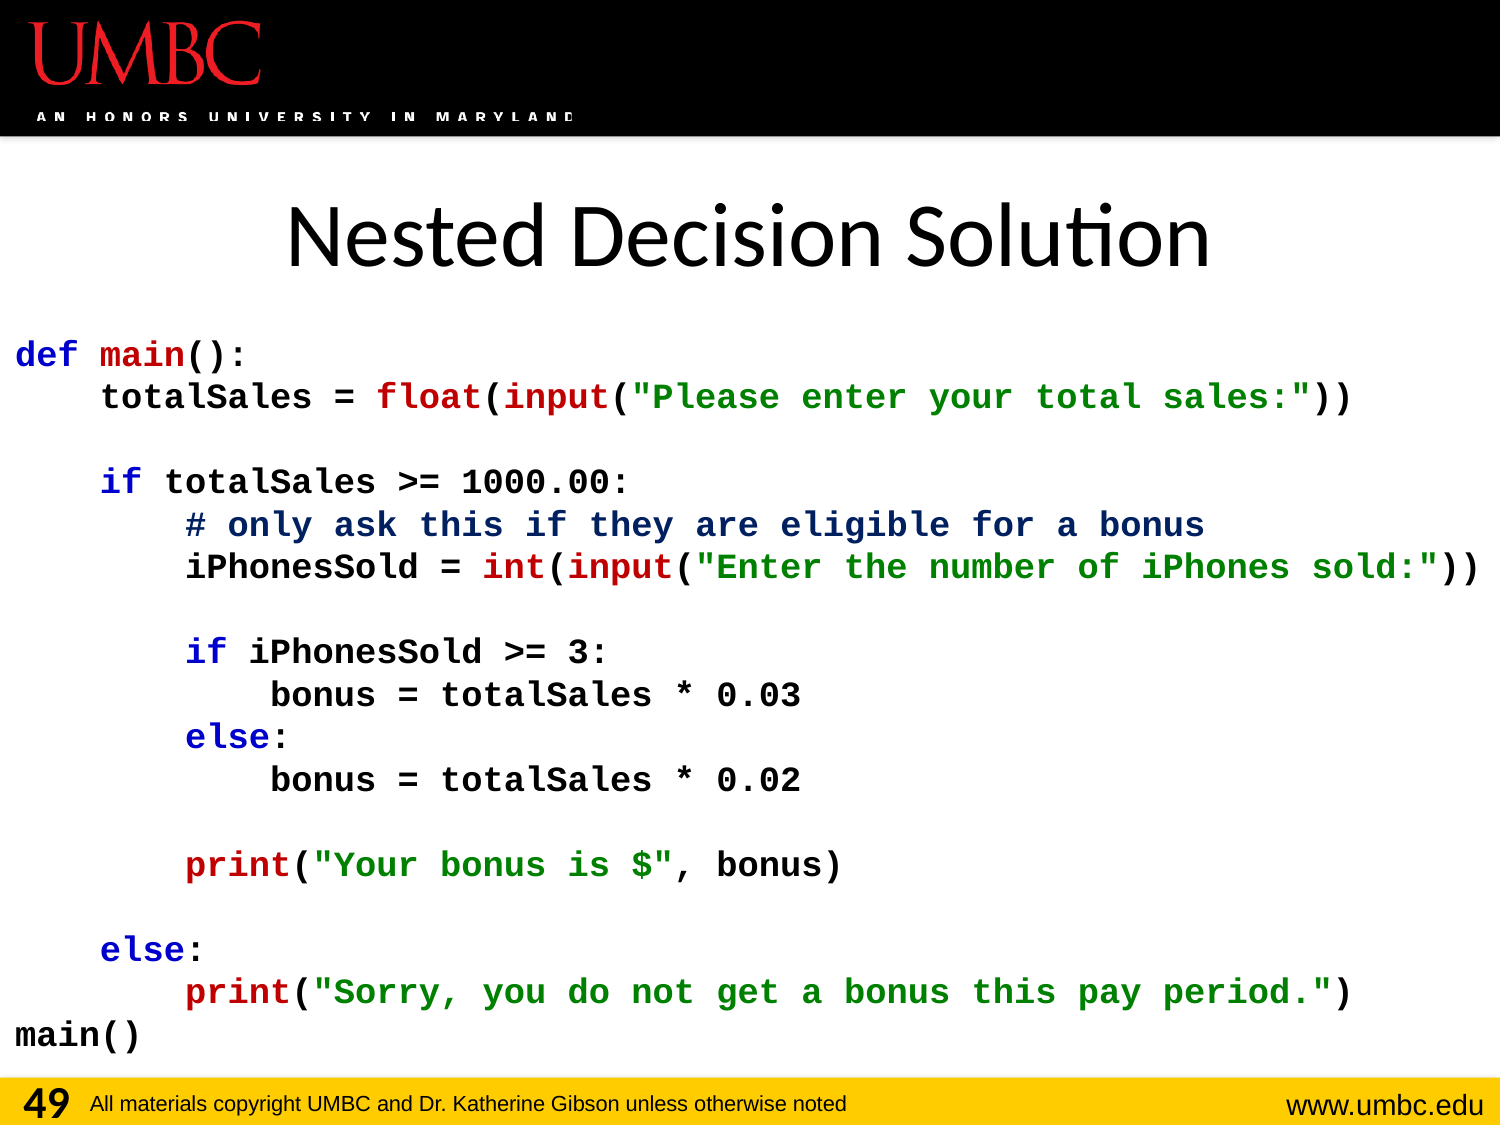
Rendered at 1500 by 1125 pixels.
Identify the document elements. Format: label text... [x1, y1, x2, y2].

list def main(): totalSales = float(input("Please enter your total sales:")) if totalSales >= 1000.00: # only ask this if they are eligible for a bonus iPhonesSold = int(input("Enter the number of iPhones sold:")) if iPhonesSold >= 3: bonus = totalSales * 0.03 else: bonus = totalSales * 0.02 print("Your bonus is $", bonus) else: print("Sorry, you do not get a bonus this pay period.") main() [0, 323, 1500, 1005]
slide_number 49 [0, 1065, 94, 1125]
title Nested Decision Solution [75, 136, 1425, 323]
